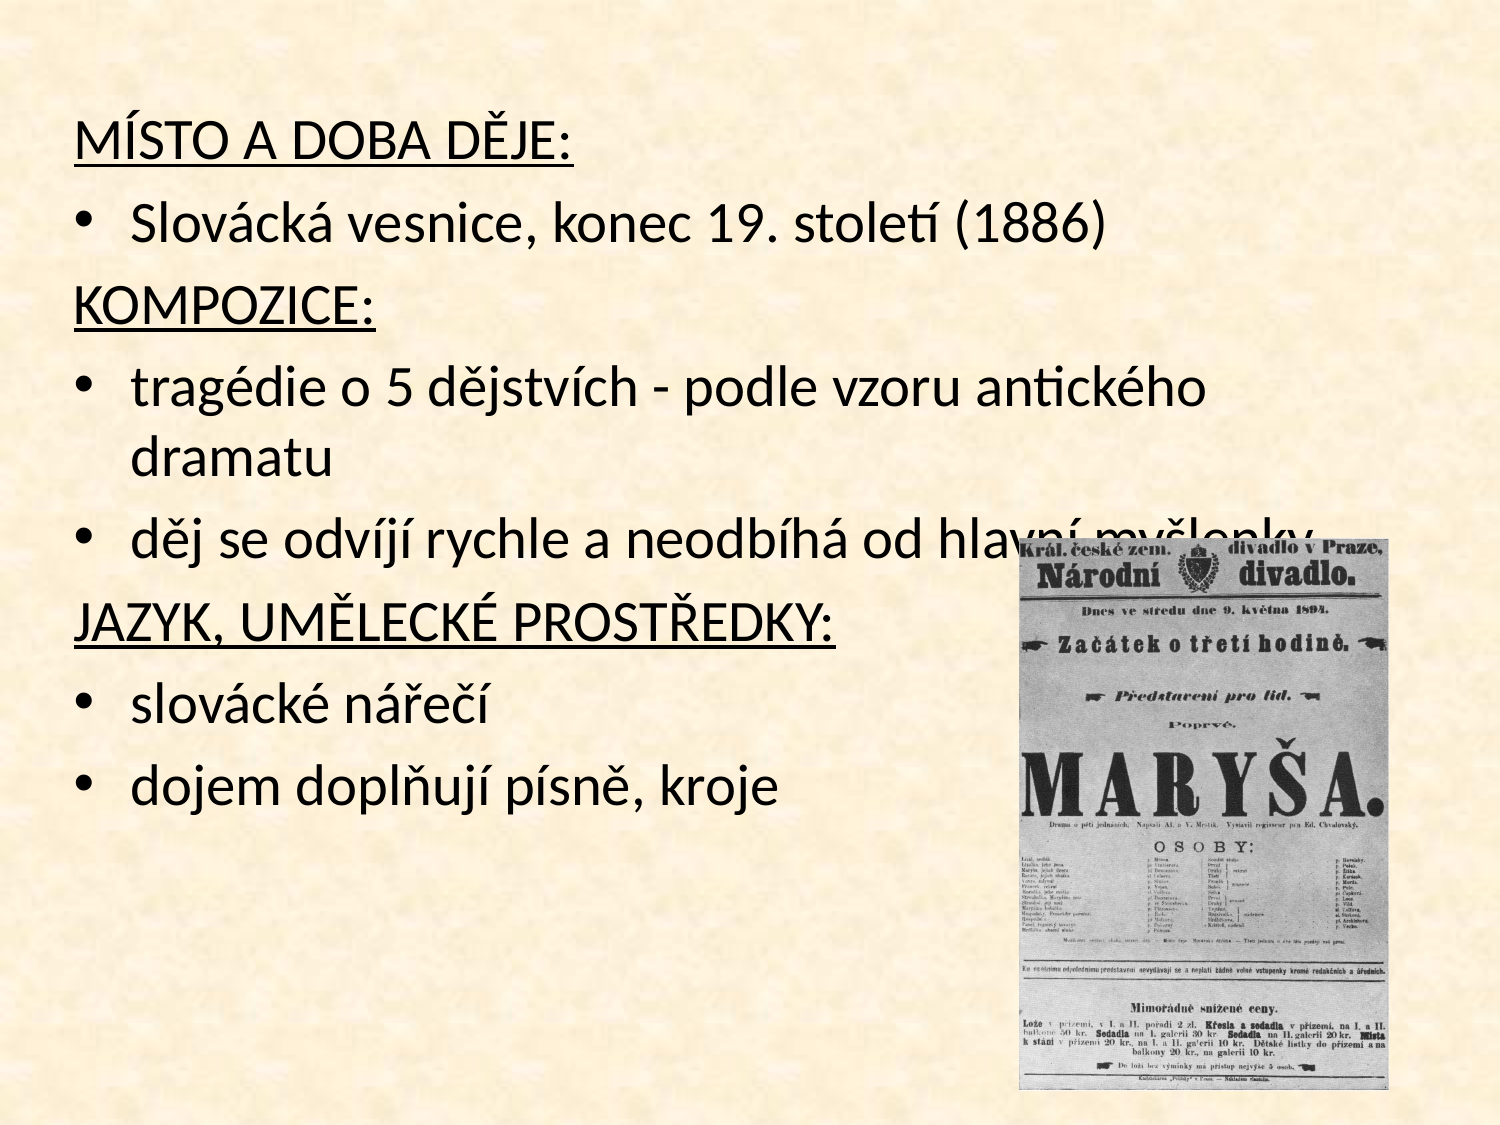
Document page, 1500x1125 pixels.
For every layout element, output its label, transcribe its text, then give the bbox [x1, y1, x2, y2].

list MÍSTO A DOBA DĚJE: Slovácká vesnice, konec 19. století (1886) KOMPOZICE: tragédie o 5 dějstvích - podle vzoru antického dramatu děj se odvíjí rychle a neodbíhá od hlavní myšlenky JAZYK, UMĚLECKÉ PROSTŘEDKY: slovácké nářečí dojem doplňují písně, kroje [58, 93, 1409, 837]
picture [0, 0, 1500, 1125]
